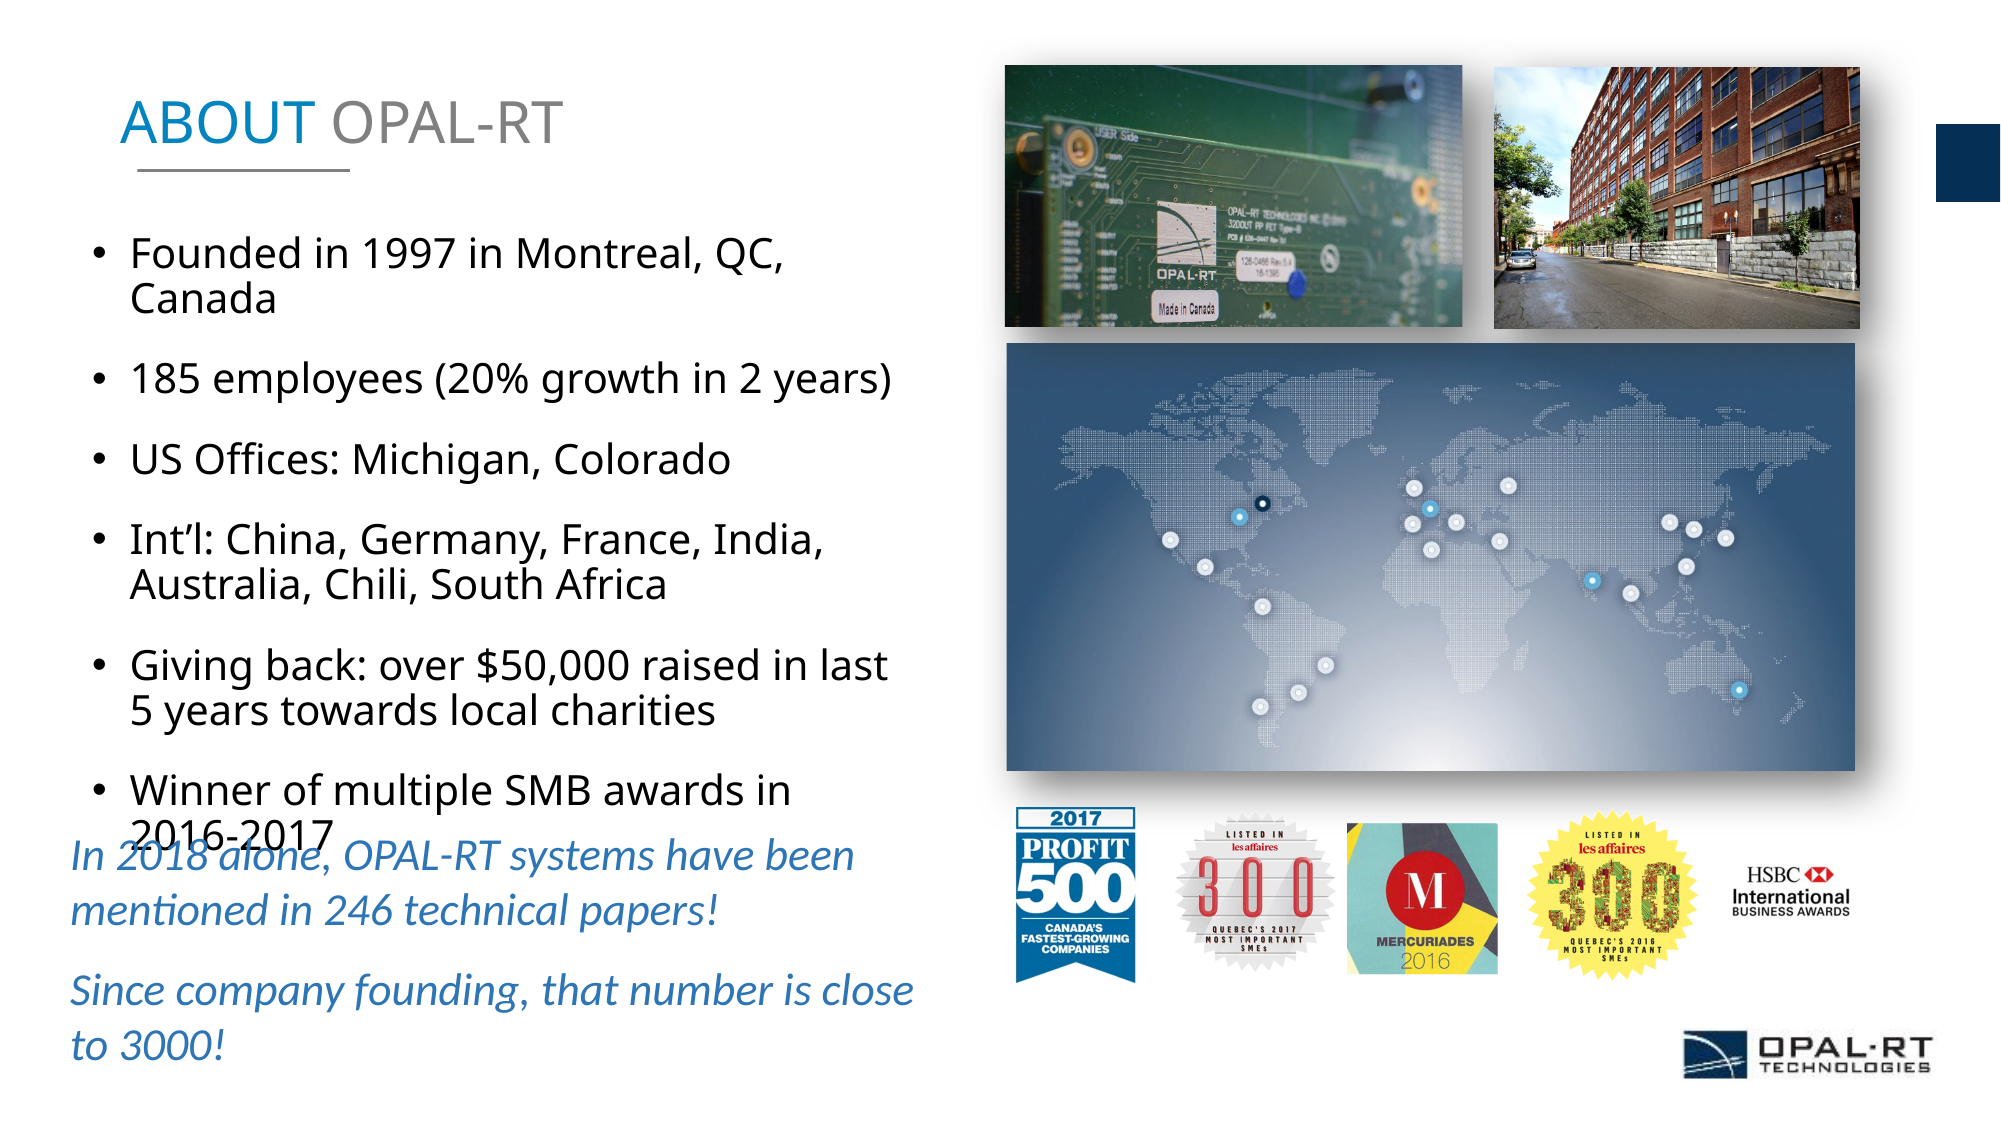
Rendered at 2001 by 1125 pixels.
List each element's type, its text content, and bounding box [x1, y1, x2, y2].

text_box ABOUT OPAL-RT [105, 78, 994, 163]
text_box Founded in 1997 in Montreal, QC, Canada 185 employees (20% growth in 2 years) US Offices: Michigan, Colorado Int’l: China, Germany, France, India, Australia, Chili, South Africa Giving back: over $50,000 raised in last 5 years towards local charities Winner of multiple SMB awards in 2016-2017 [17, 232, 912, 817]
text_box In 2018 alone, OPAL-RT systems have been mentioned in 246 technical papers! Since company founding, that number is close to 3000! [0, 817, 972, 1125]
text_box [994, 65, 1860, 1022]
picture [1680, 1028, 1937, 1082]
